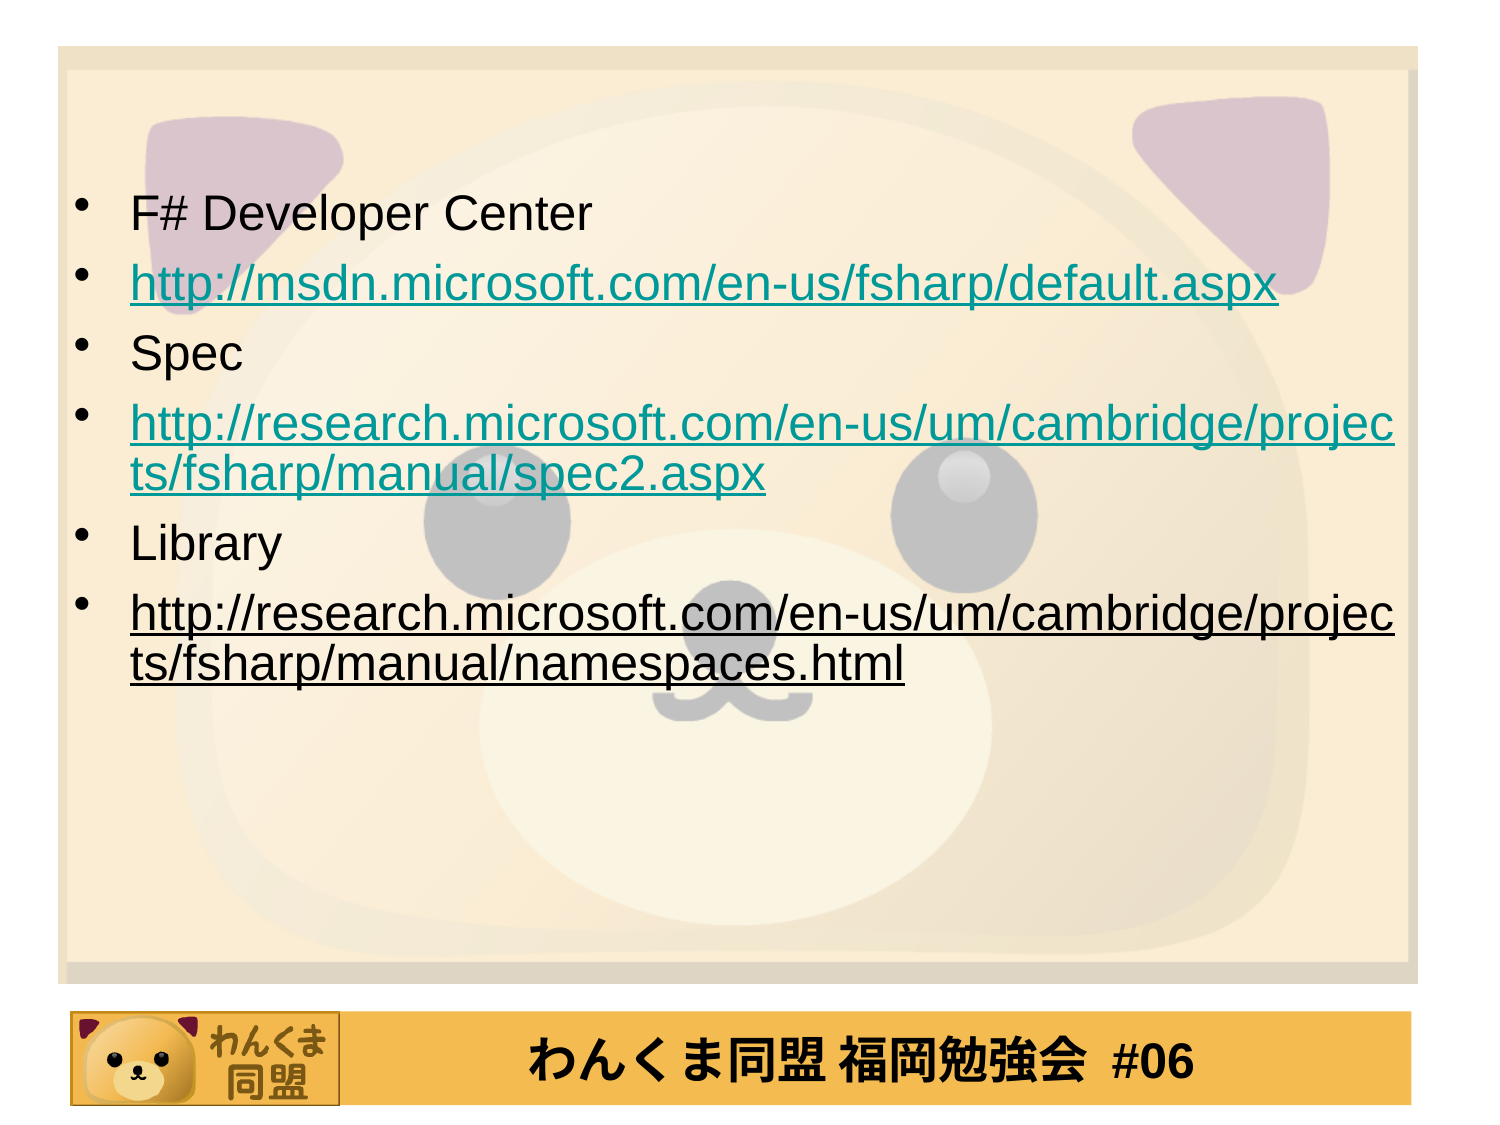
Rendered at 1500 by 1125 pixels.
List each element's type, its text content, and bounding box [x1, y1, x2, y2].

list F# Developer Center http://msdn.microsoft.com/en-us/fsharp/default.aspx Spec http://research.microsoft.com/en-us/um/cambridge/projects/fsharp/manual/spec2.aspx Library http://research.microsoft.com/en-us/um/cambridge/projects/fsharp/manual/namespaces.html [58, 172, 1419, 985]
picture [58, 46, 1418, 172]
picture [70, 1011, 340, 1106]
